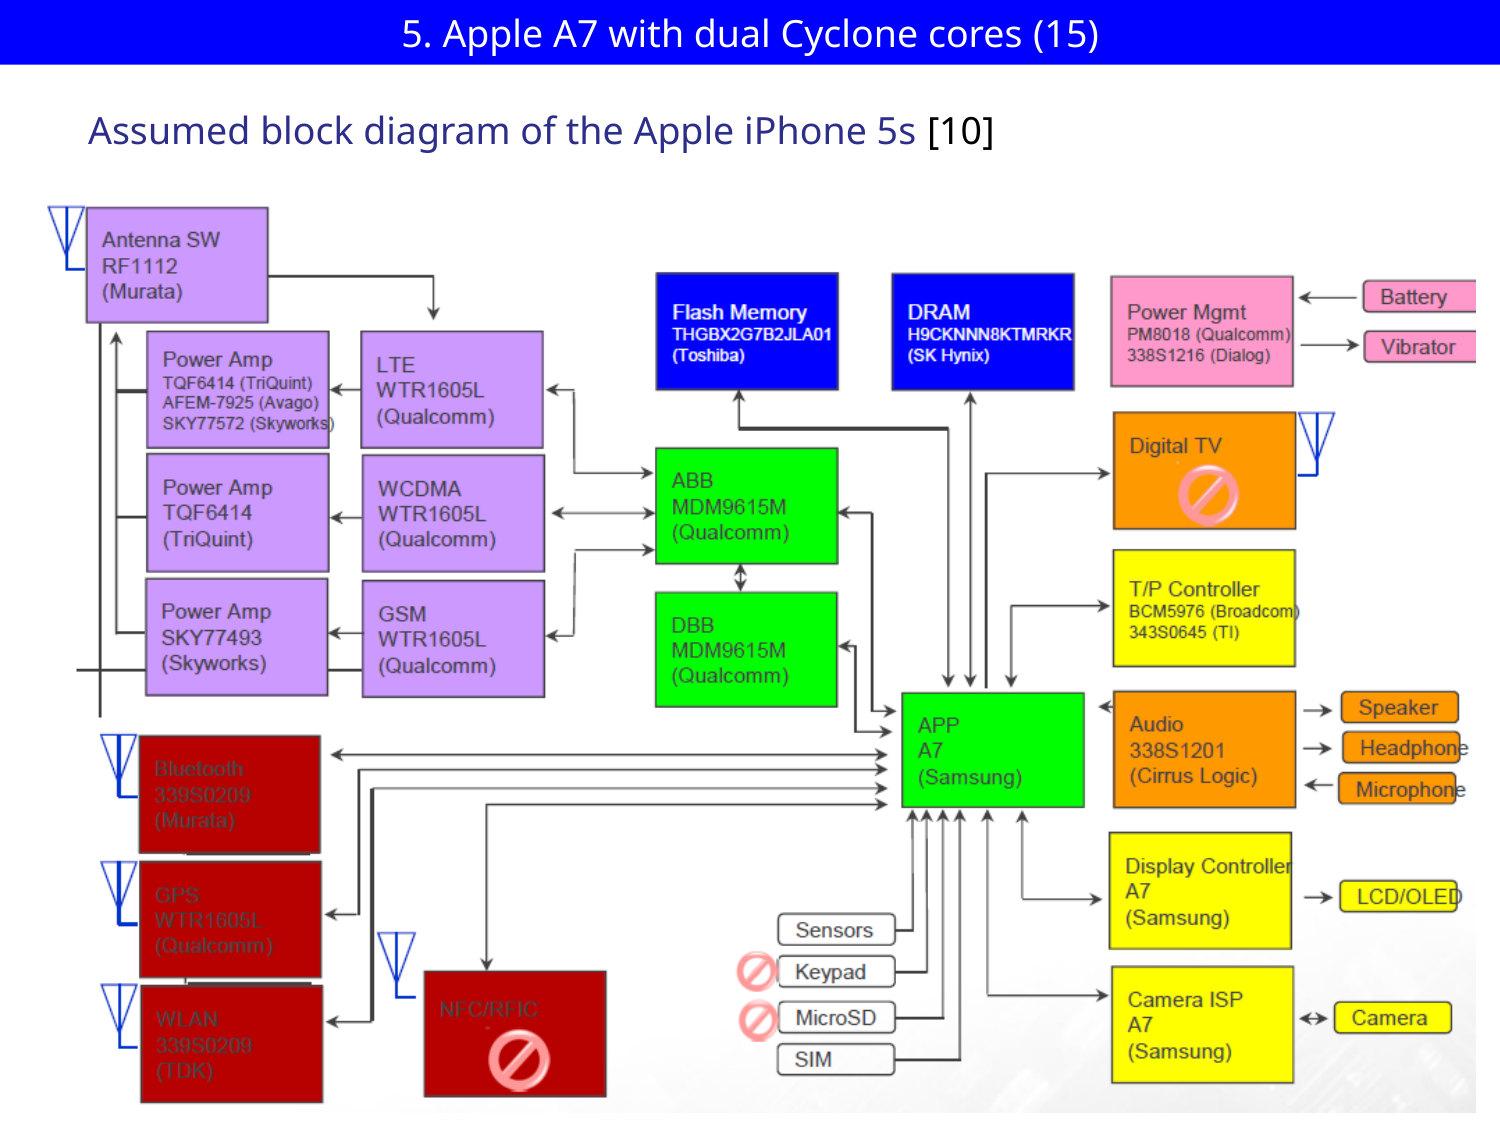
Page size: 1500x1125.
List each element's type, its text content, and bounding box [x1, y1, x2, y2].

title 5. Apple A7 with dual Cyclone cores (15) [0, 0, 1500, 65]
text_box Assumed block diagram of the Apple iPhone 5s [10] [73, 99, 1010, 160]
picture [35, 193, 1476, 1113]
